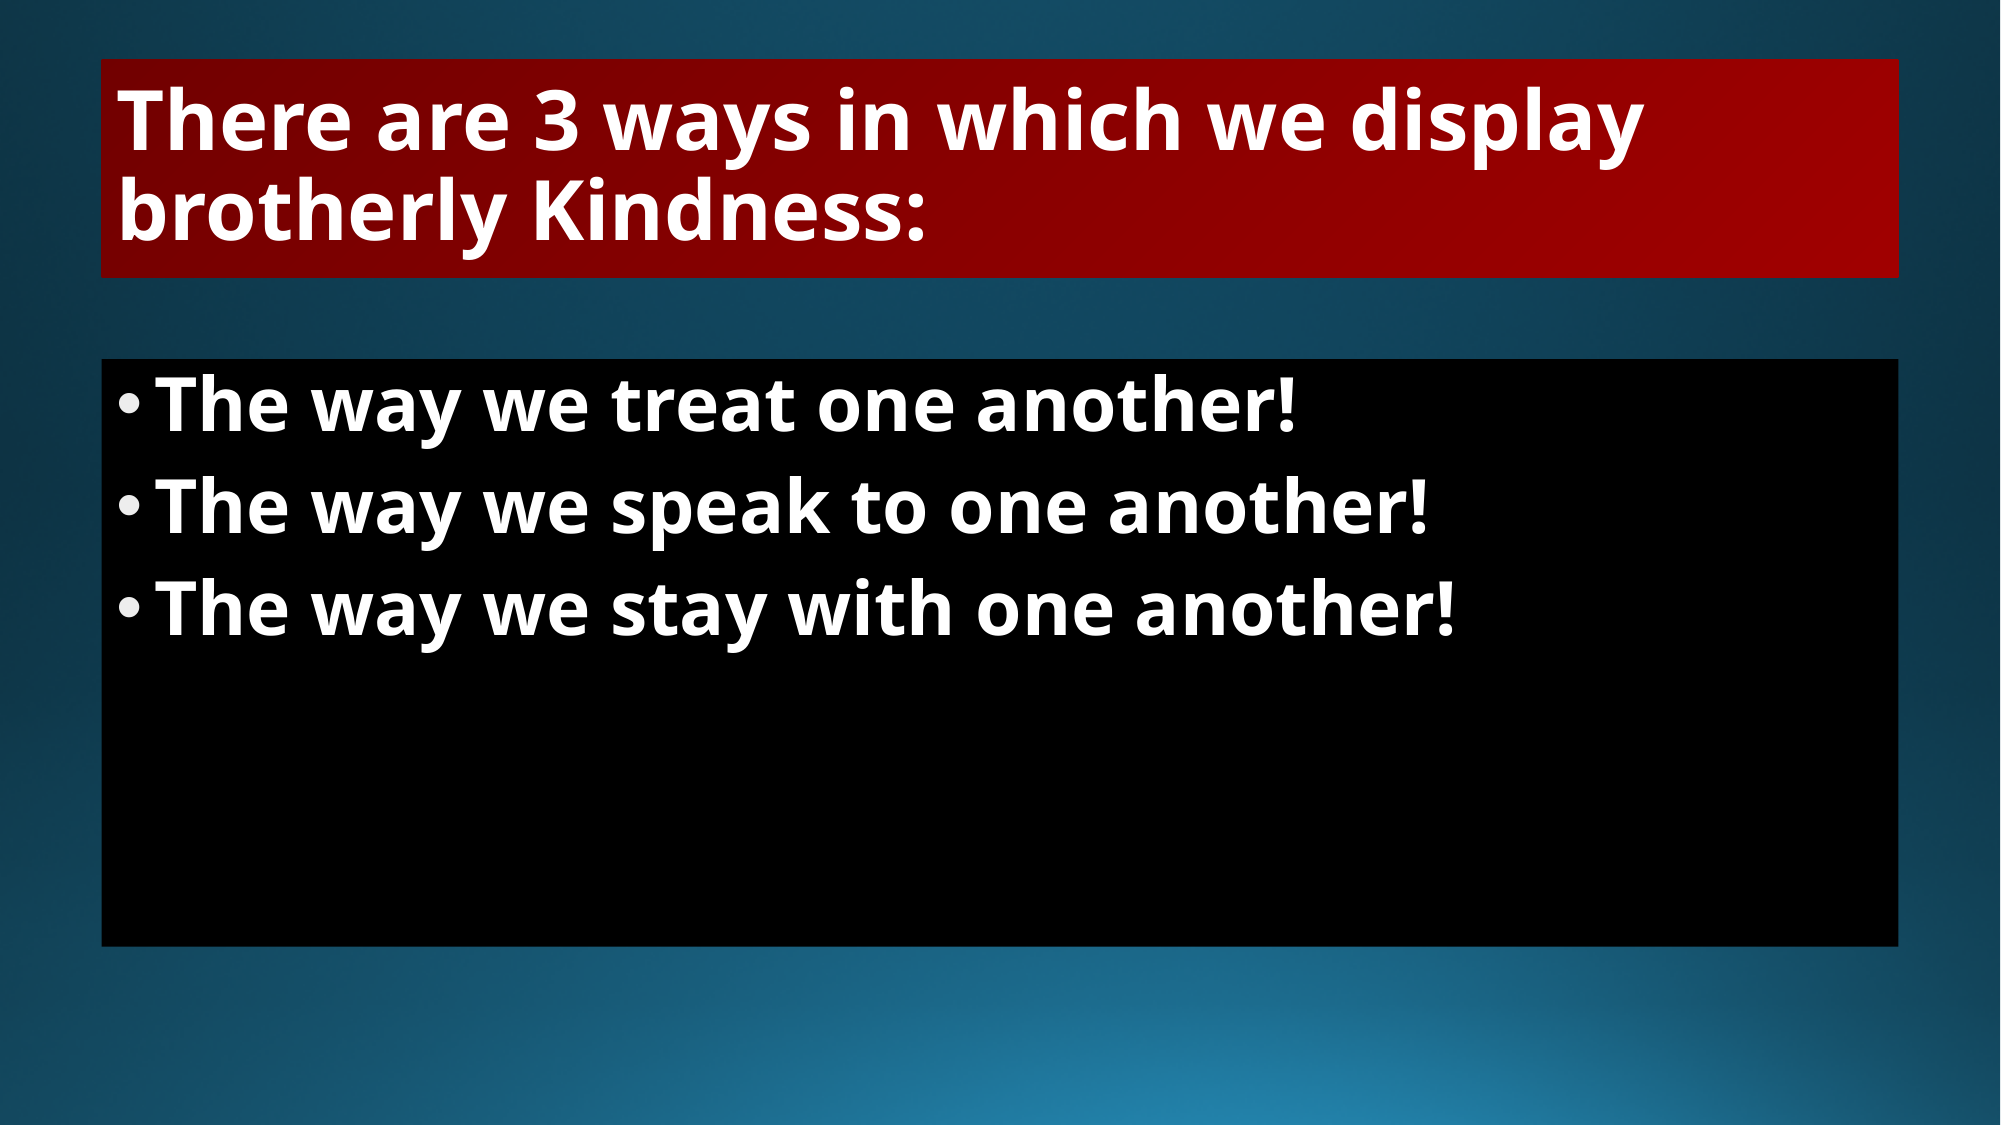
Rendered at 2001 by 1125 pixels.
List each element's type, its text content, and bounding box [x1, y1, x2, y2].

list The way we treat one another! The way we speak to one another! The way we stay with one another! [101, 359, 1899, 947]
picture [0, 0, 2001, 1125]
title There are 3 ways in which we display brotherly Kindness: [101, 59, 1899, 278]
